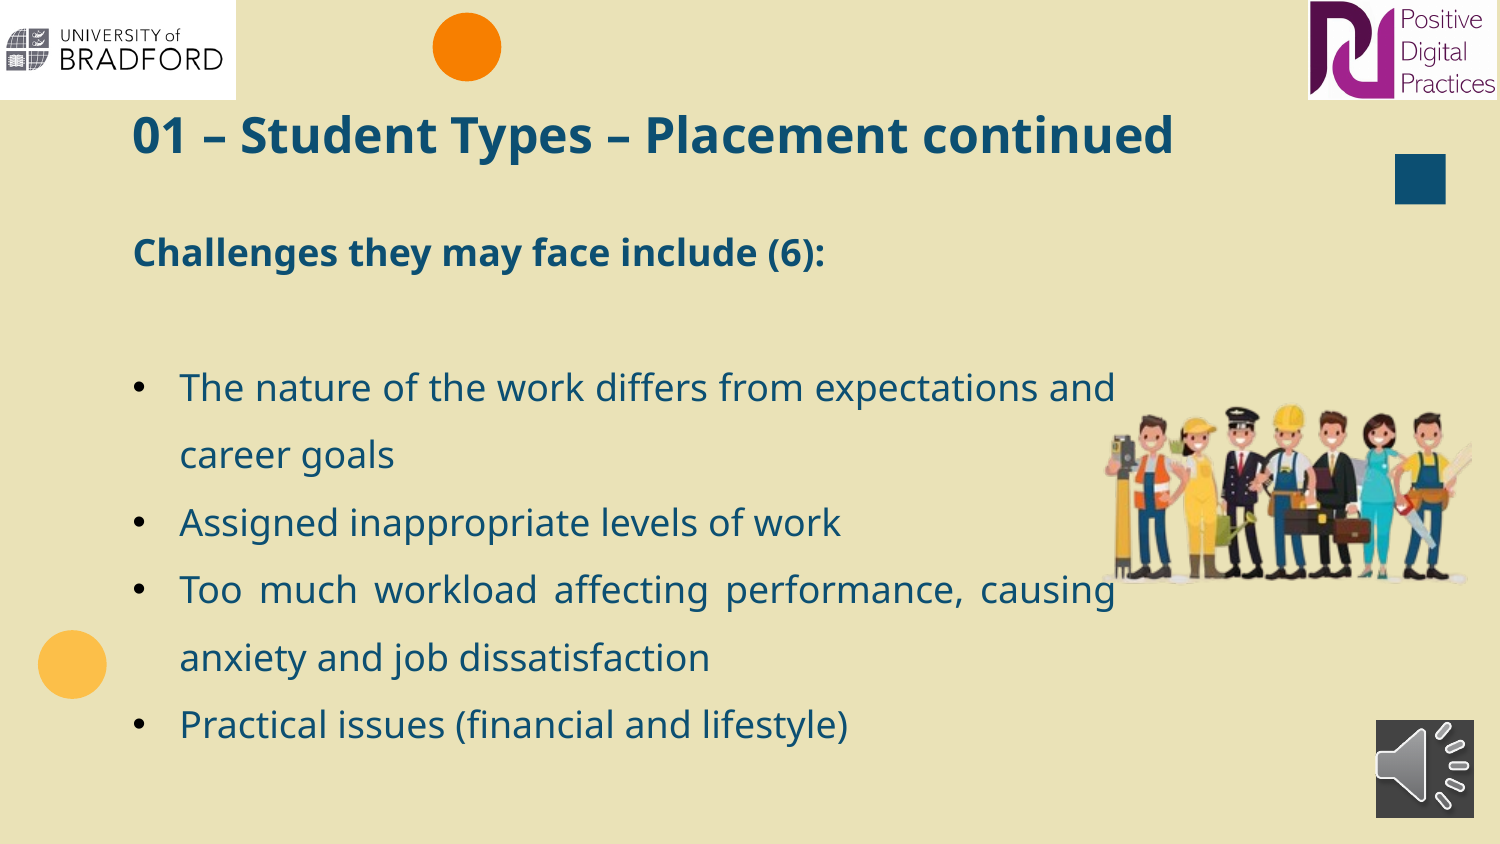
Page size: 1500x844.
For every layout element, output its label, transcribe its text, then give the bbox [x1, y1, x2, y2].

text_box Challenges they may face include (6): The nature of the work differs from expectations and career goals Assigned inappropriate levels of work Too much workload affecting performance, causing anxiety and job dissatisfaction Practical issues (financial and lifestyle) [117, 153, 1133, 807]
picture [1100, 371, 1472, 611]
picture [1374, 718, 1476, 819]
picture [1308, 0, 1497, 101]
picture [0, 0, 236, 101]
title 01 – Student Types – Placement continued [116, 88, 1383, 183]
